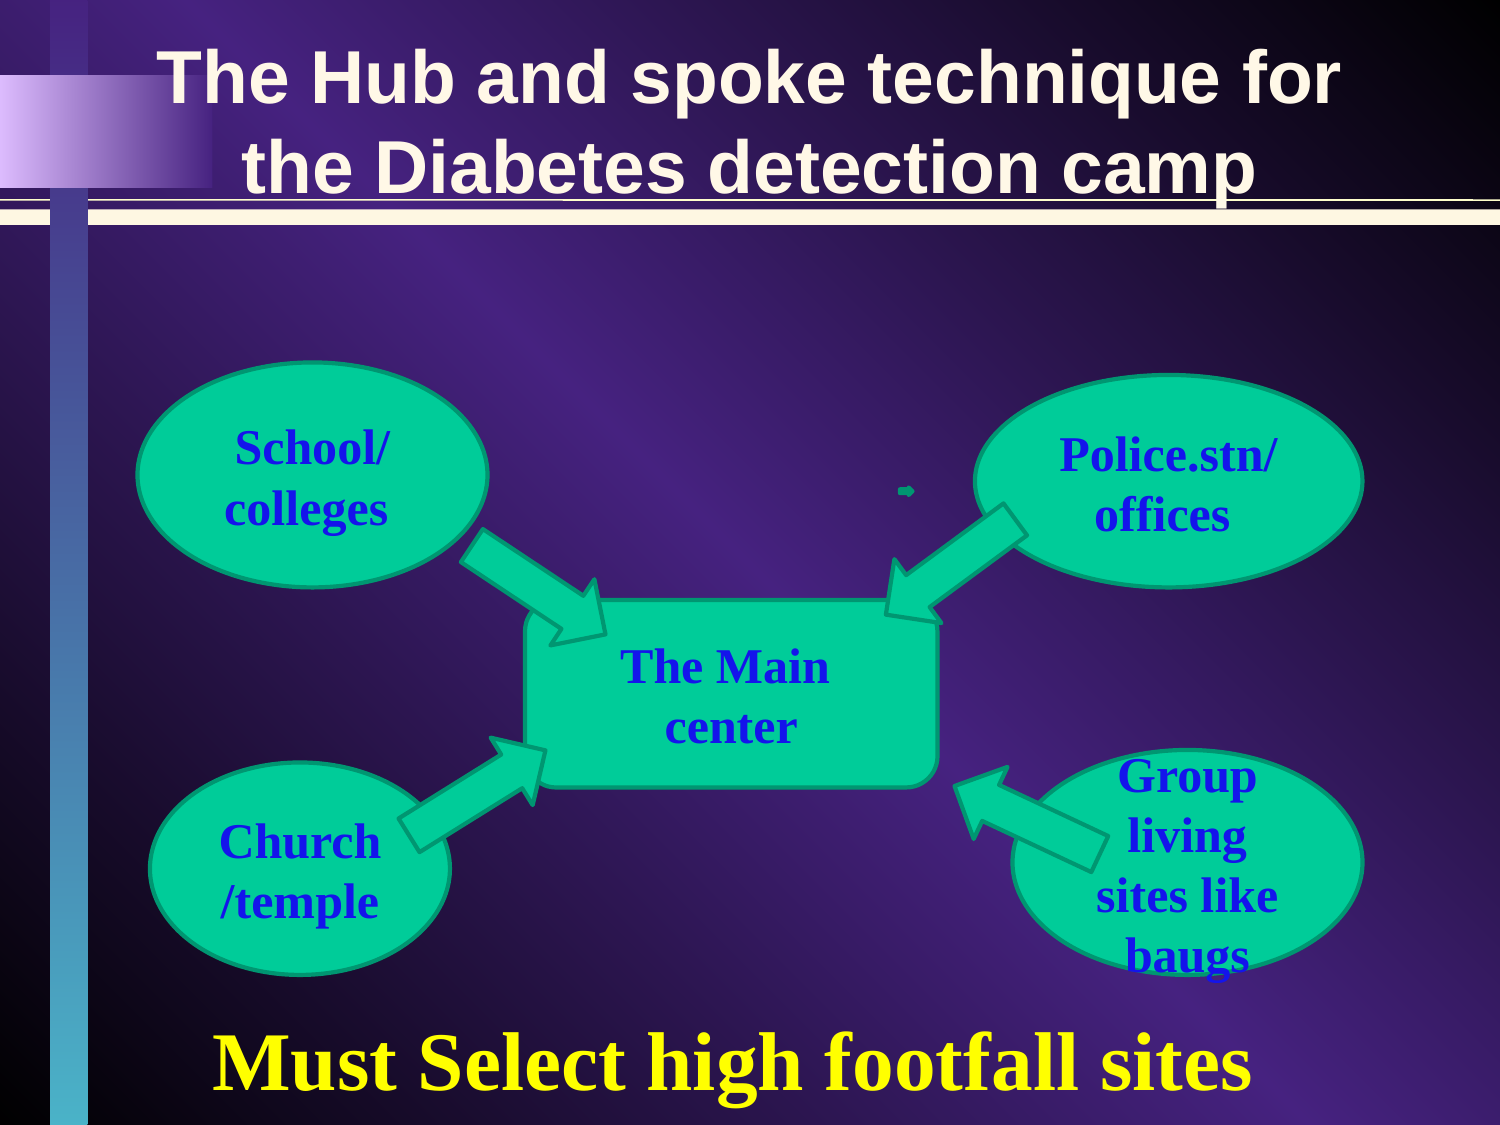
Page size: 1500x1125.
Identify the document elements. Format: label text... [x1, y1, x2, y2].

text_box Police.stn/ offices [972, 372, 1365, 590]
text_box Church /temple [147, 760, 453, 978]
text_box [883, 501, 1030, 626]
text_box [458, 527, 608, 648]
text_box [952, 764, 1111, 875]
text_box [396, 735, 548, 855]
text_box [897, 485, 915, 497]
text_box Group living sites like baugs [1010, 747, 1365, 978]
text_box Must Select high footfall sites [112, 999, 1375, 1115]
text_box School/ colleges [135, 360, 490, 590]
title The Hub and spoke technique for the Diabetes detection camp [112, 24, 1388, 213]
text_box The Main center [522, 597, 940, 790]
